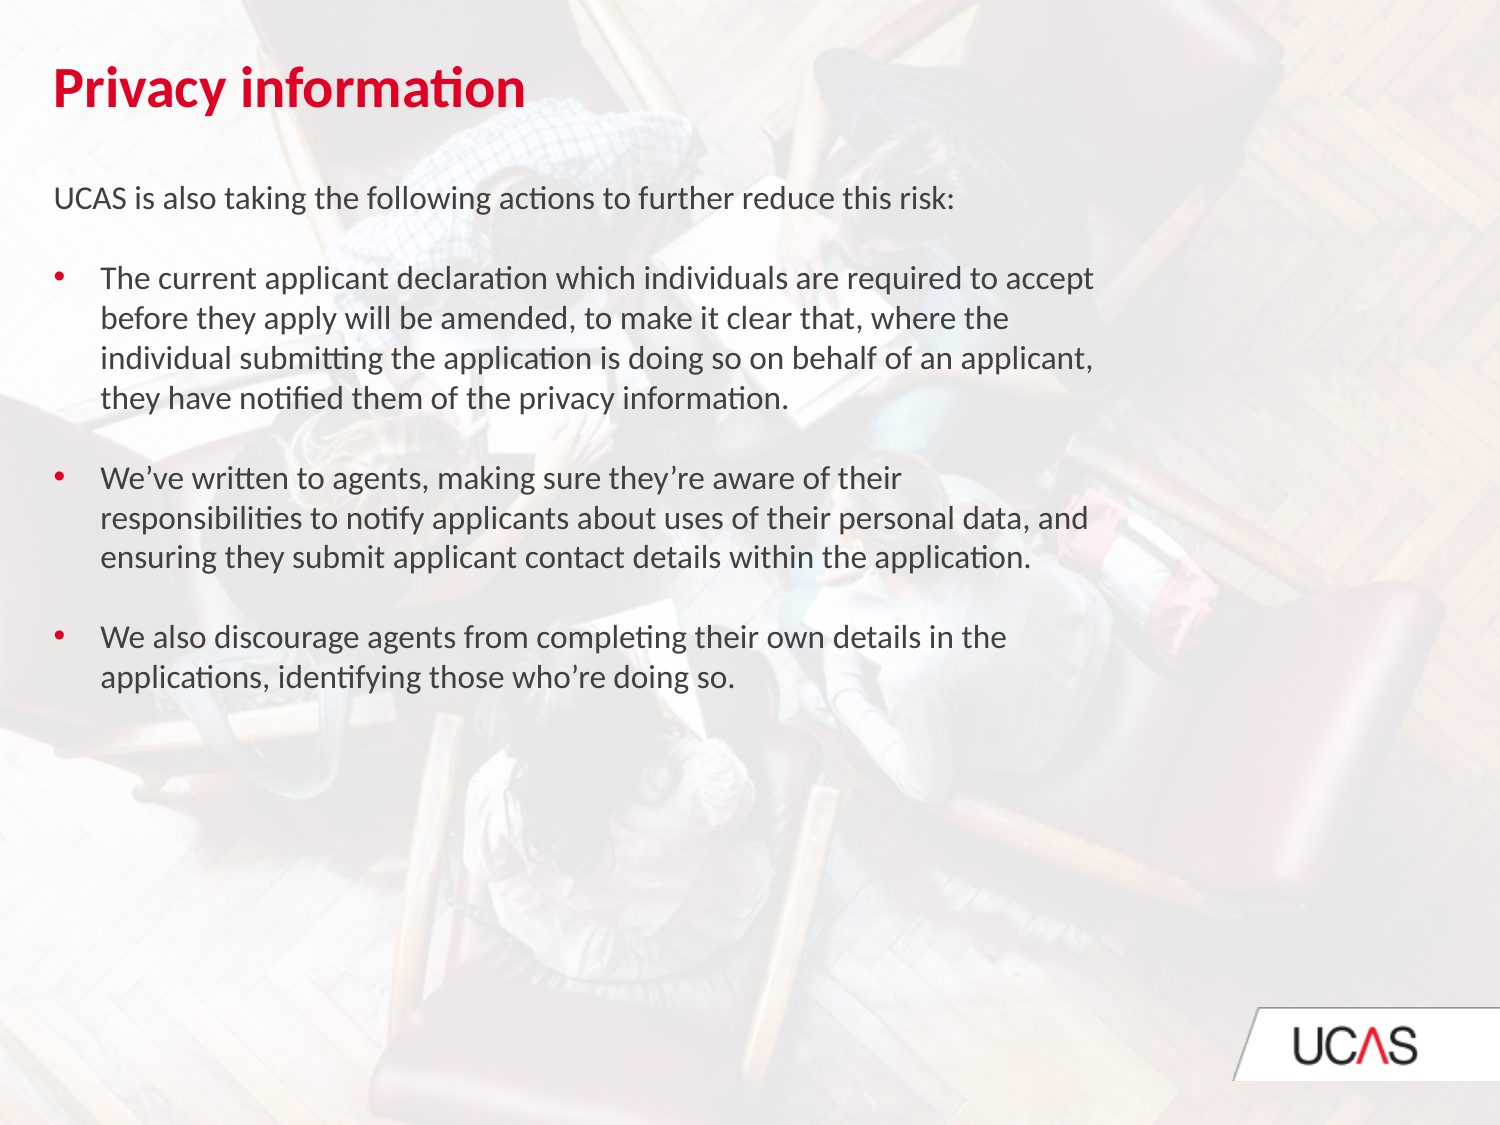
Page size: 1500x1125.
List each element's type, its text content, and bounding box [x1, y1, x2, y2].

text_box Privacy information [38, 42, 1109, 127]
text_box UCAS is also taking the following actions to further reduce this risk: The current applicant declaration which individuals are required to accept before they apply will be amended, to make it clear that, where the individual submitting the application is doing so on behalf of an applicant, they have notified them of the privacy information. We’ve written to agents, making sure they’re aware of their responsibilities to notify applicants about uses of their personal data, and ensuring they submit applicant contact details within the application. We also discourage agents from completing their own details in the applications, identifying those who’re doing so. [38, 169, 1119, 743]
